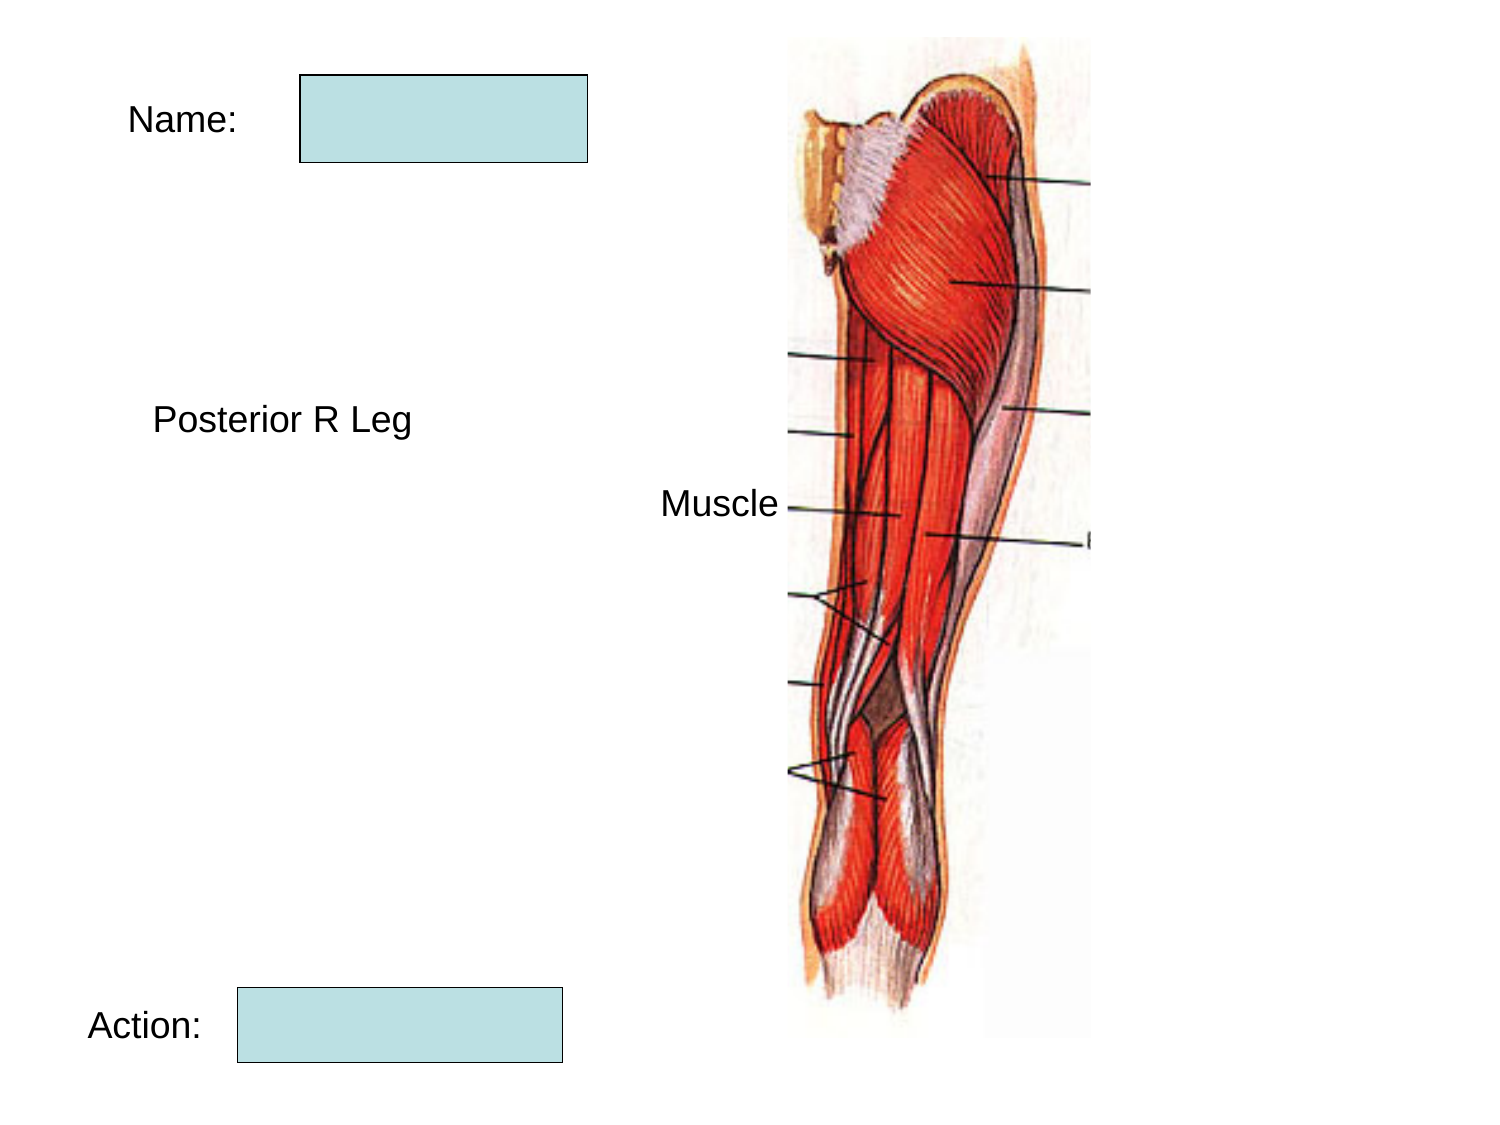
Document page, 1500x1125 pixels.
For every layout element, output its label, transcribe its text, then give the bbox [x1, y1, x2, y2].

text_box [299, 74, 588, 163]
text_box Semitendinosus [588, 80, 594, 141]
text_box Name: [112, 87, 253, 148]
text_box Muscle [645, 471, 782, 532]
text_box Posterior R Leg [137, 387, 428, 448]
text_box [237, 987, 563, 1063]
text_box Action: [72, 993, 217, 1054]
picture [787, 37, 1091, 1038]
